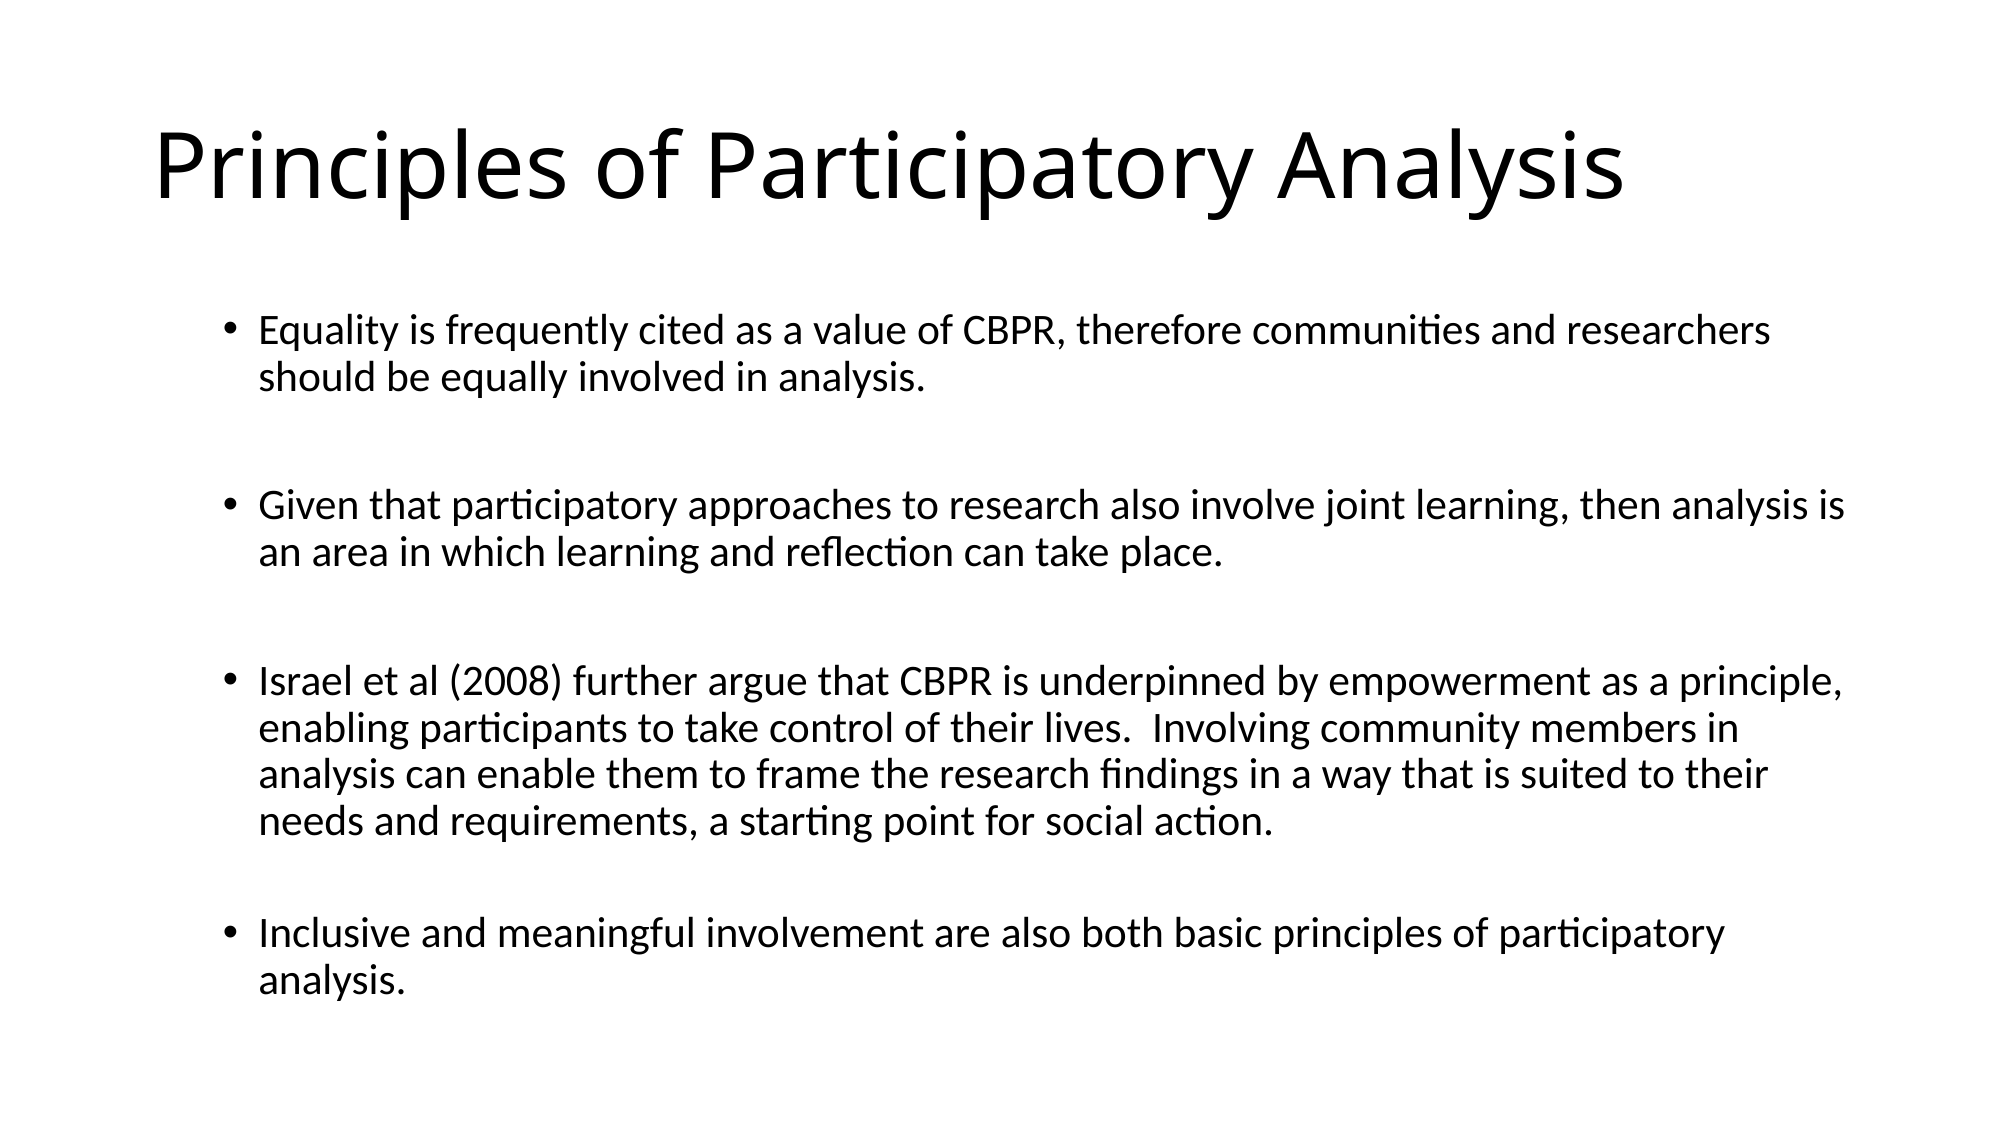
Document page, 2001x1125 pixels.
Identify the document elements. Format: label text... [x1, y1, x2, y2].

list Equality is frequently cited as a value of CBPR, therefore communities and researchers should be equally involved in analysis. Given that participatory approaches to research also involve joint learning, then analysis is an area in which learning and reflection can take place. Israel et al (2008) further argue that CBPR is underpinned by empowerment as a principle, enabling participants to take control of their lives. Involving community members in analysis can enable them to frame the research findings in a way that is suited to their needs and requirements, a starting point for social action. Inclusive and meaningful involvement are also both basic principles of participatory analysis. [137, 299, 1863, 1014]
title Principles of Participatory Analysis [137, 59, 1863, 278]
